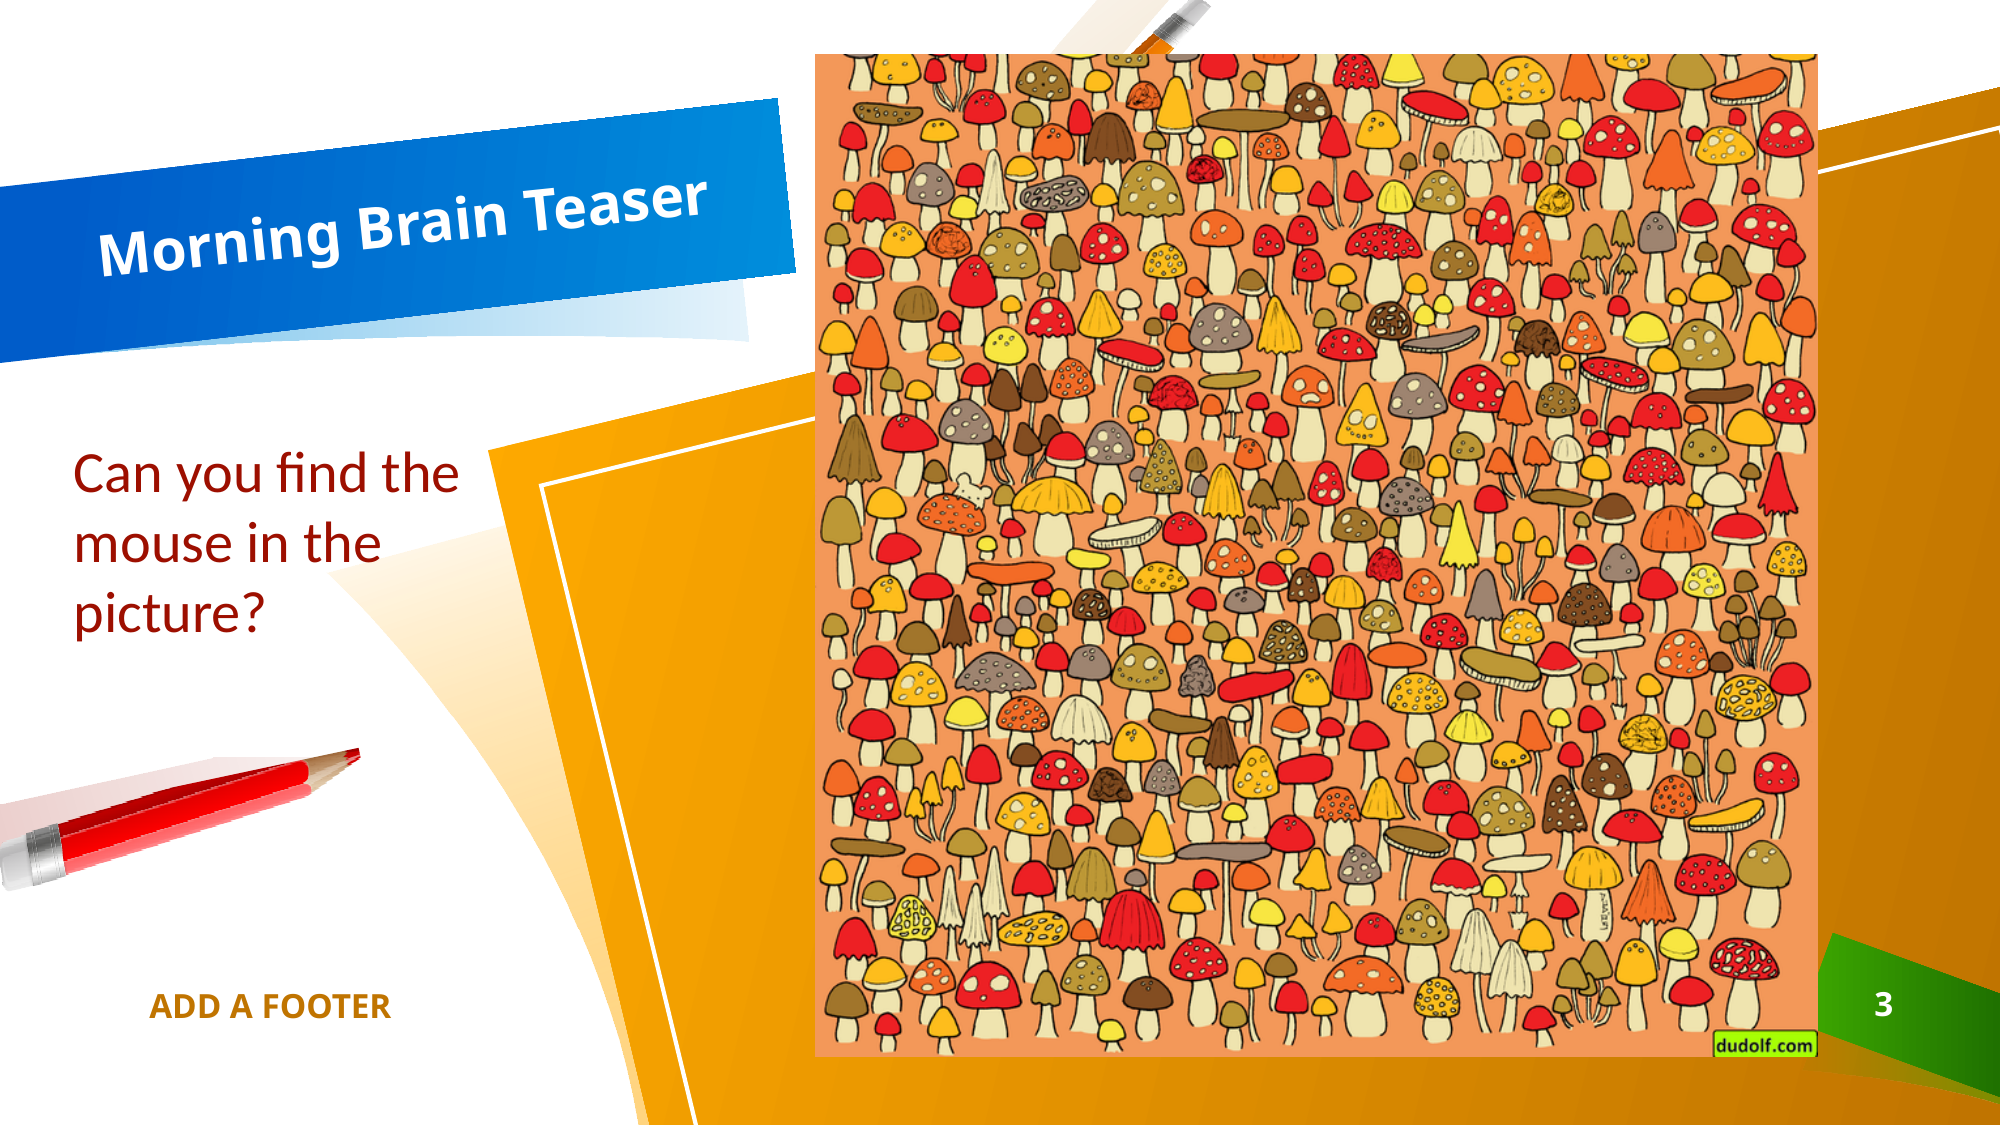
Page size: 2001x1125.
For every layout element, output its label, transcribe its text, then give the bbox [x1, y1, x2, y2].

slide_number 3 [1831, 975, 1937, 1036]
title Morning Brain Teaser [76, 133, 753, 318]
picture [0, 747, 373, 894]
footer ADD A FOOTER [149, 975, 583, 1036]
picture [815, 0, 1818, 1057]
text_box Can you find the mouse in the picture? [59, 426, 510, 652]
